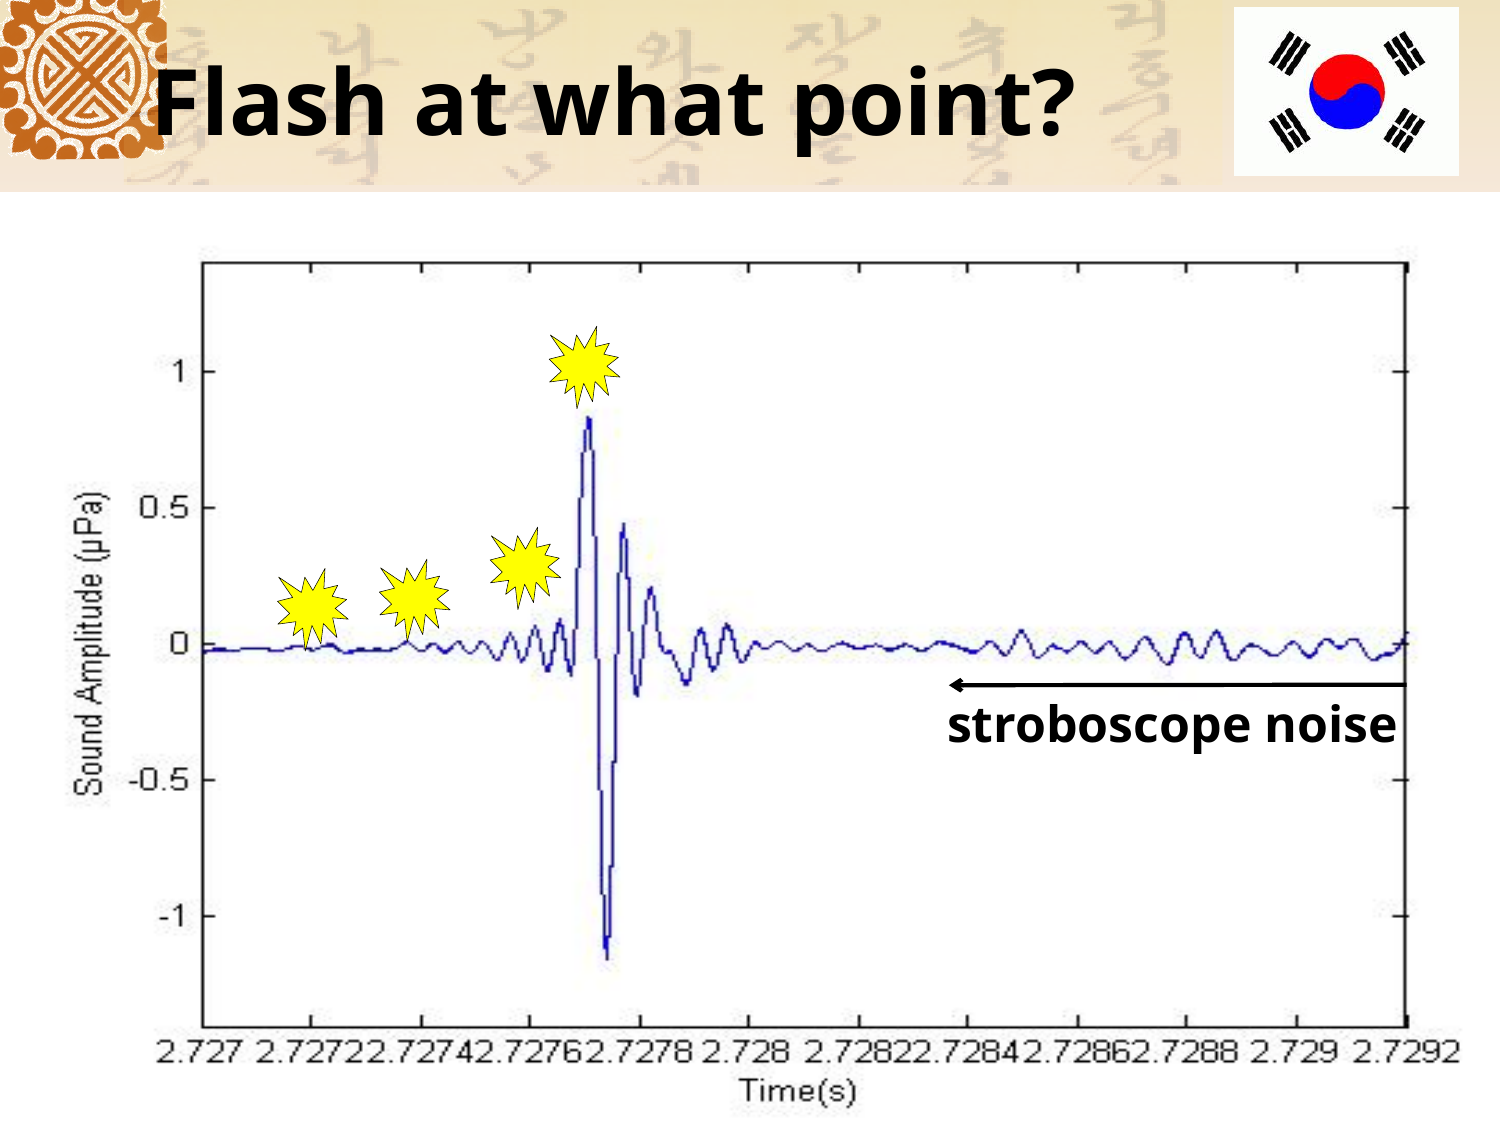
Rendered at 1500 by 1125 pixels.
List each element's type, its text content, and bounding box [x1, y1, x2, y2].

title Flash at what point? [135, 26, 1199, 171]
picture [1234, 7, 1459, 176]
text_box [932, 684, 1456, 762]
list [0, 192, 1500, 1125]
